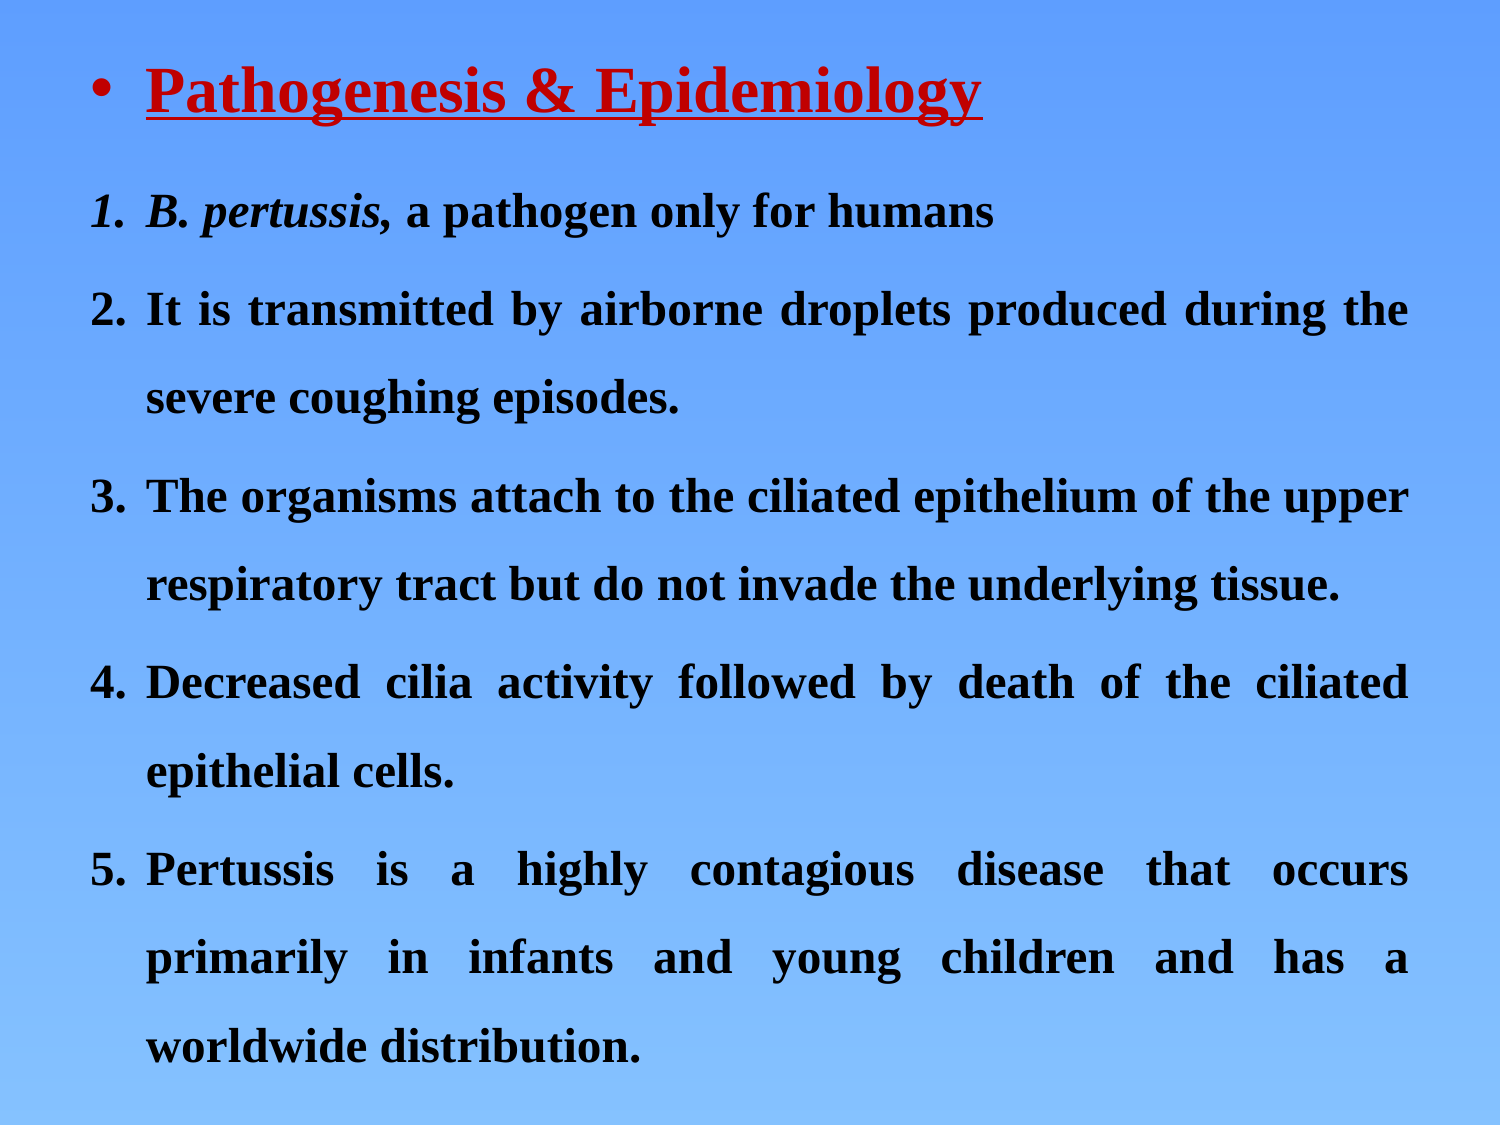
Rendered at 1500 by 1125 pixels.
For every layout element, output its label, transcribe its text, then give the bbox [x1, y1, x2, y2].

list Pathogenesis & Epidemiology B. pertussis, a pathogen only for humans It is transmitted by airborne droplets produced during the severe coughing episodes. The organisms attach to the ciliated epithelium of the upper respiratory tract but do not invade the underlying tissue. Decreased cilia activity followed by death of the ciliated epithelial cells. Pertussis is a highly contagious disease that occurs primarily in infants and young children and has a worldwide distribution. [75, 0, 1425, 1121]
